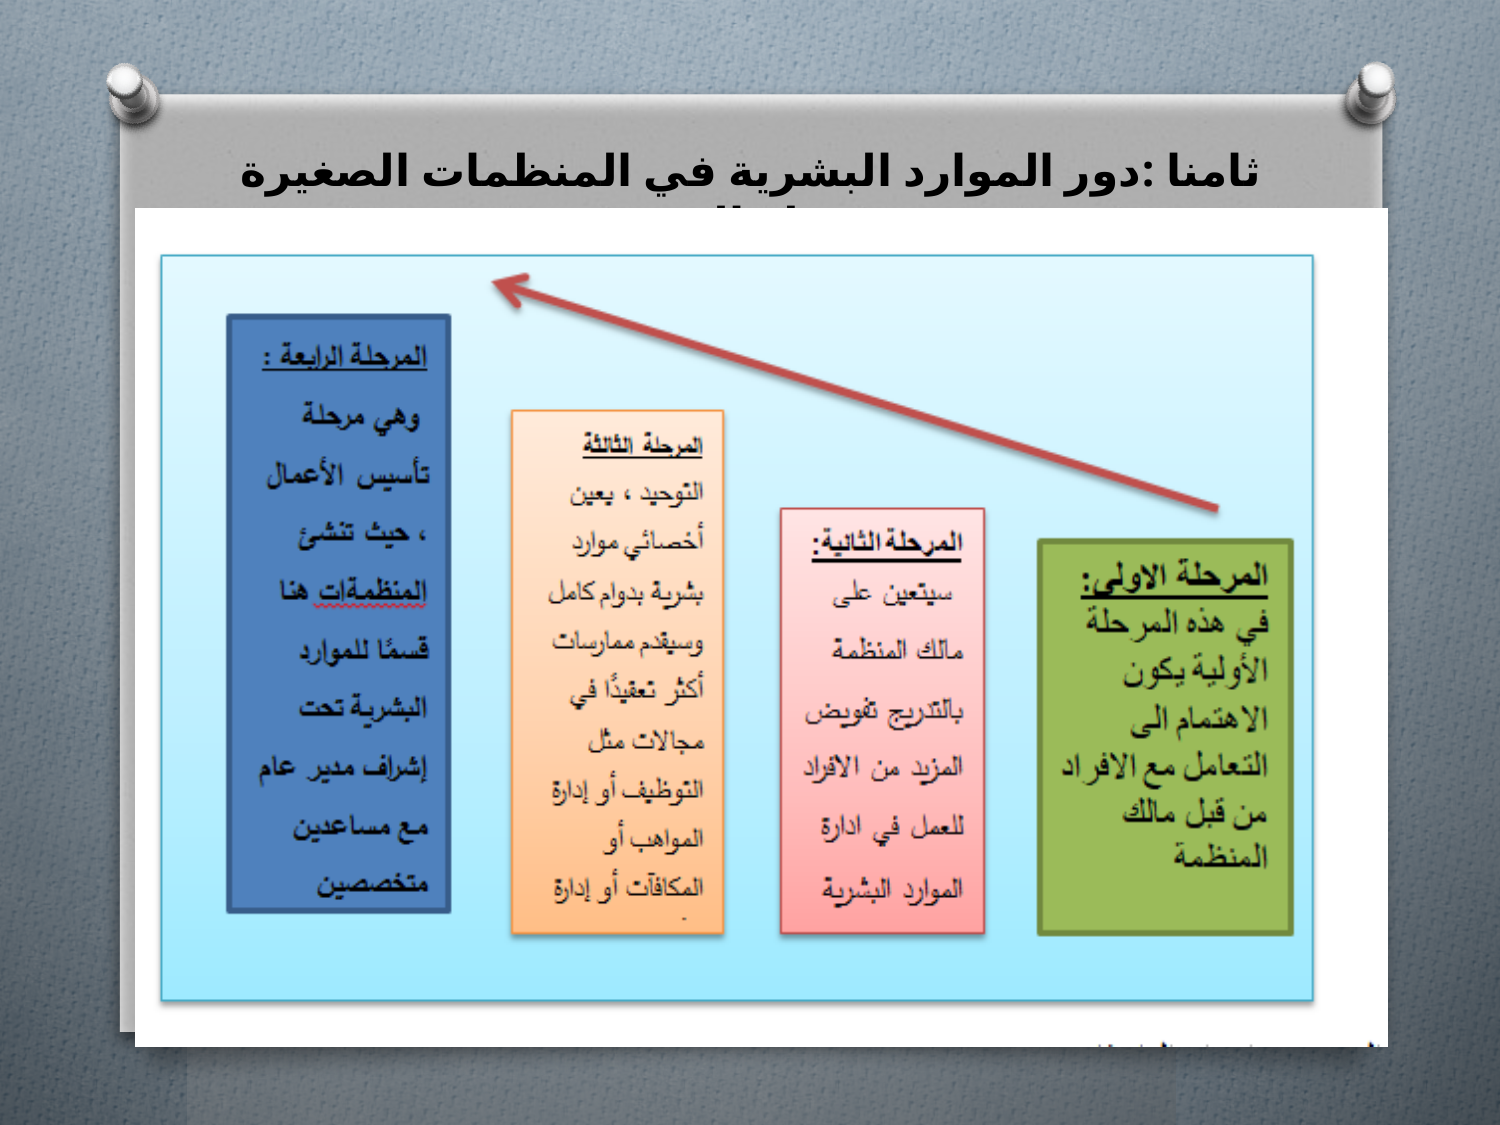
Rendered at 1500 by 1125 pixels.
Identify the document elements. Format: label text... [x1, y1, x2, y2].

picture [135, 207, 1389, 1047]
title ثامنا :دور الموارد البشرية في المنظمات الصغيرة متوسطة الحجم :- [179, 134, 1323, 207]
picture [1317, 35, 1439, 156]
picture [75, 29, 198, 153]
